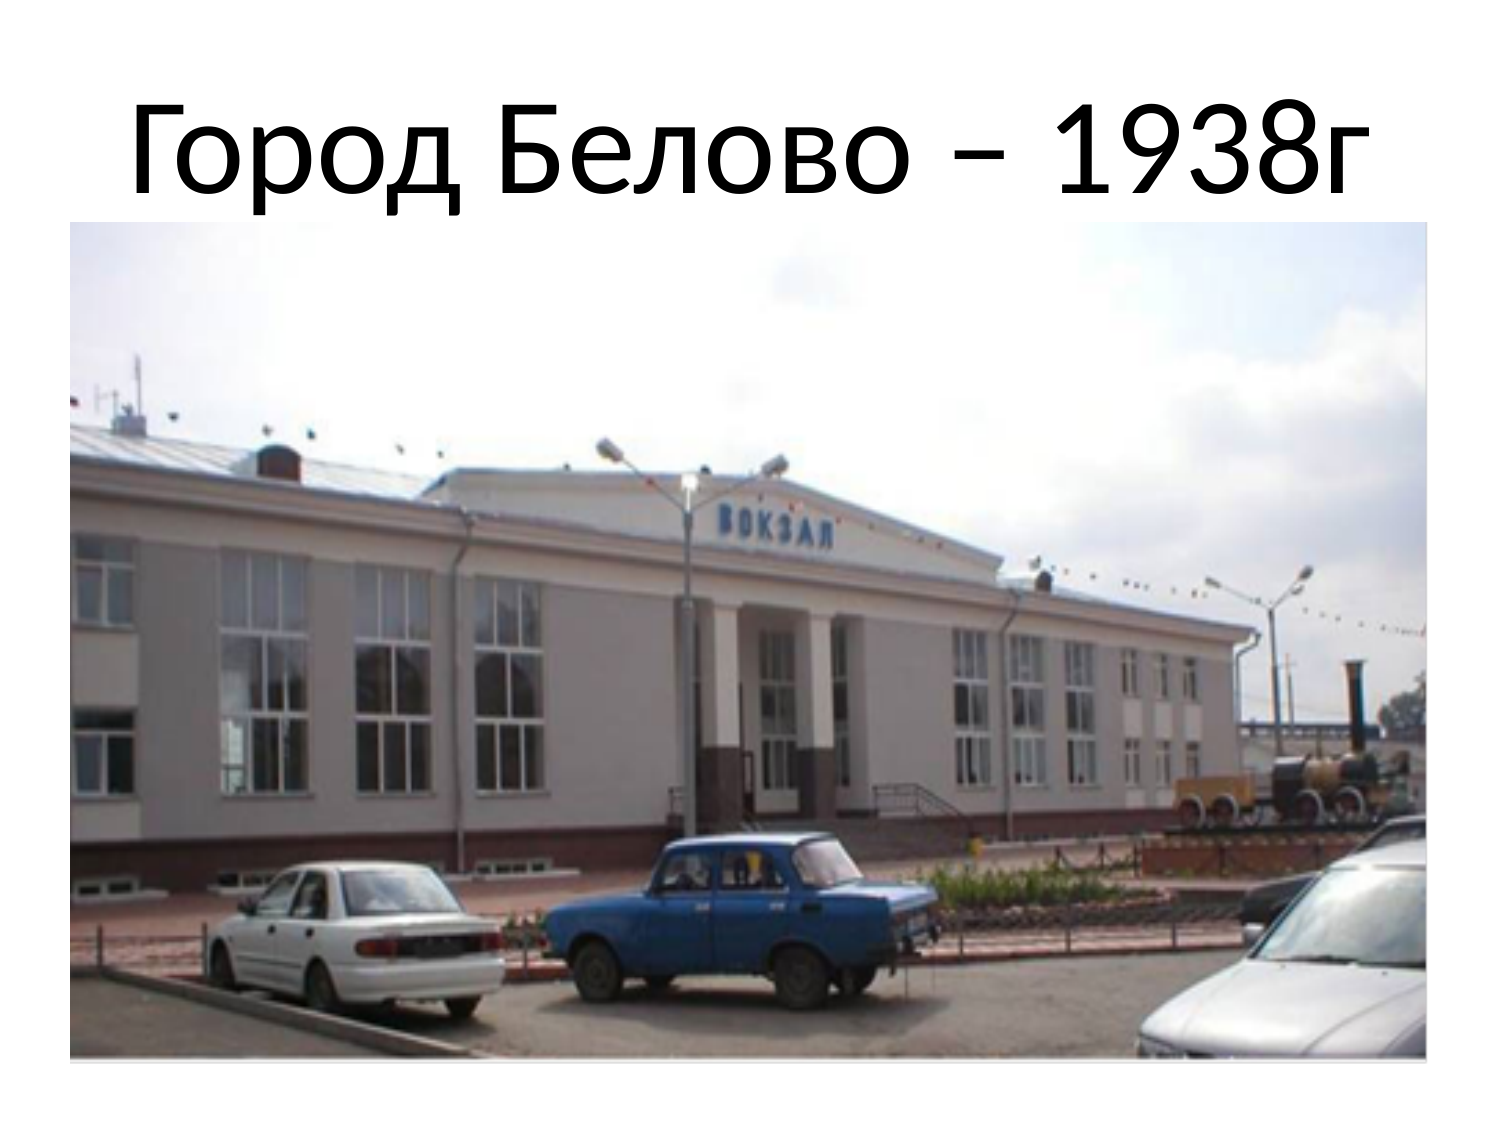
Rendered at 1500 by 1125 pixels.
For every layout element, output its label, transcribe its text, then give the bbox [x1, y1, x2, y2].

title Город Белово – 1938г [75, 45, 1425, 220]
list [70, 222, 1430, 1067]
